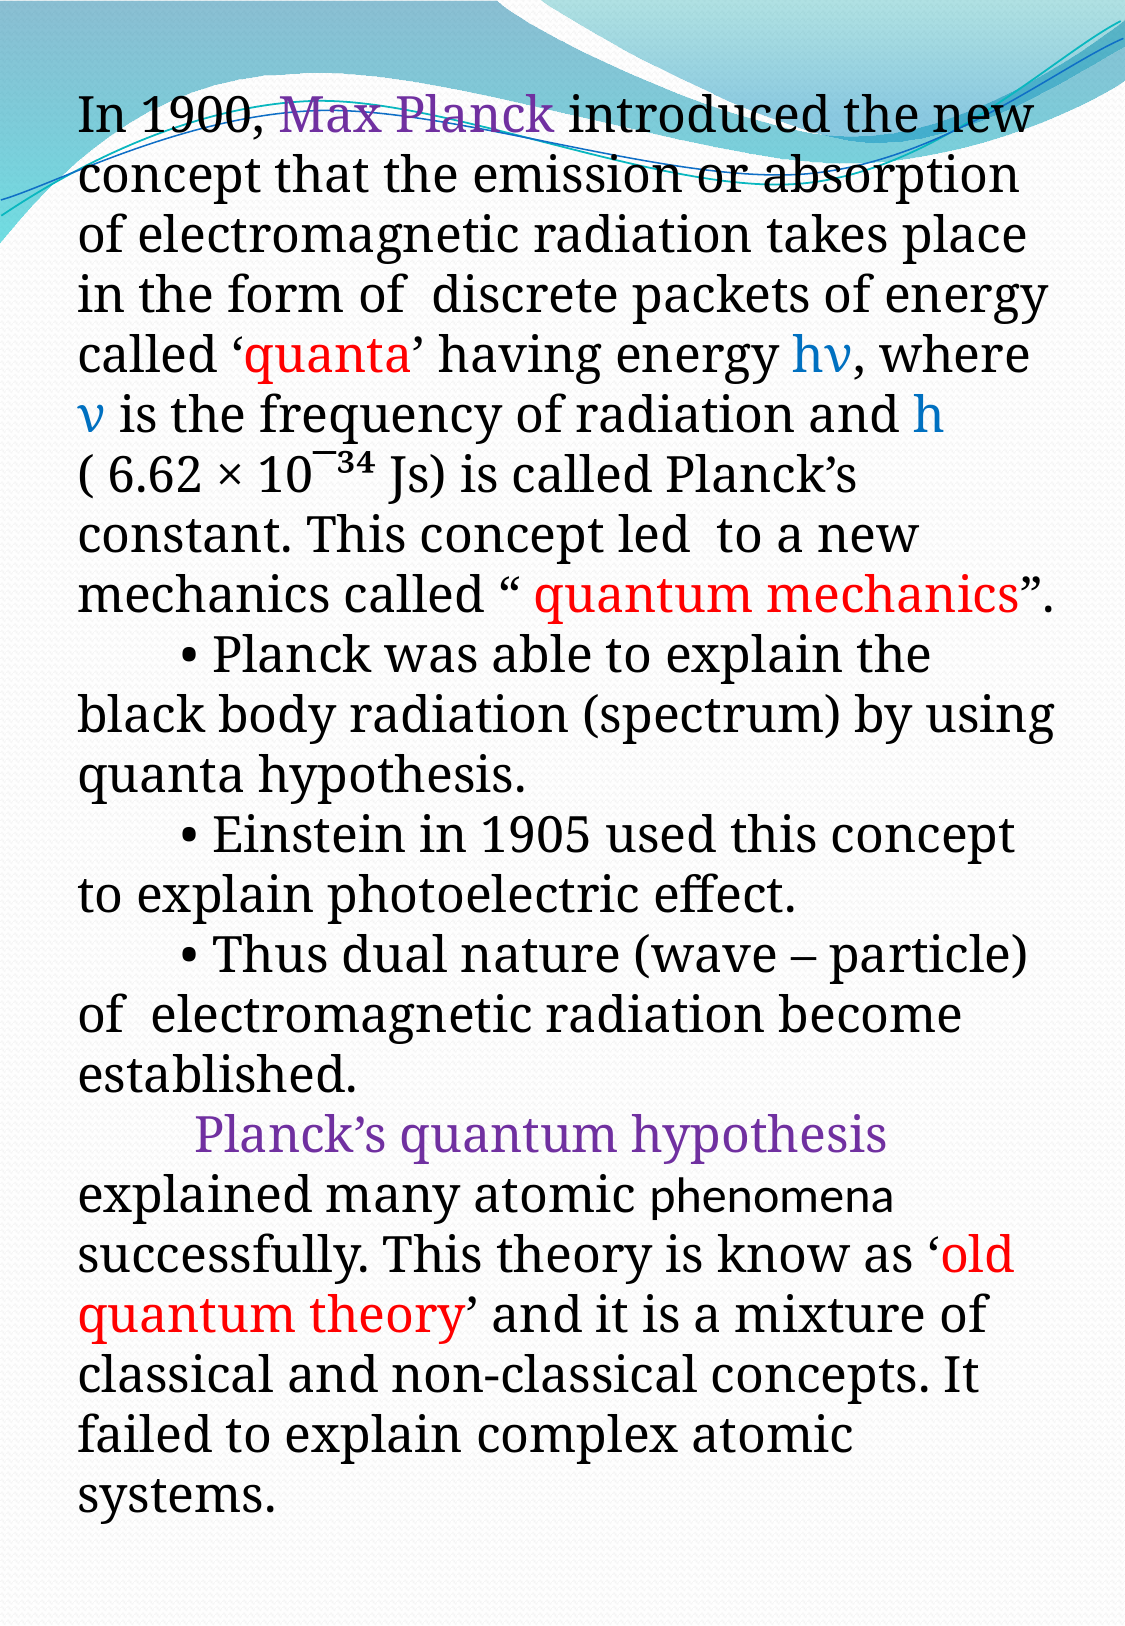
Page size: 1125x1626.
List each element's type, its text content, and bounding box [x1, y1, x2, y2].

text_box In 1900, Max Planck introduced the new concept that the emission or absorption of electromagnetic radiation takes place in the form of discrete packets of energy called ‘quanta’ having energy hν, where ν is the frequency of radiation and h ( 6.62 × 10¯³⁴ Js) is called Planck’s constant. This concept led to a new mechanics called “ quantum mechanics”. • Planck was able to explain the black body radiation (spectrum) by using quanta hypothesis. • Einstein in 1905 used this concept to explain photoelectric effect. • Thus dual nature (wave – particle) of electromagnetic radiation become established. Planck’s quantum hypothesis explained many atomic phenomena successfully. This theory is know as ‘old quantum theory’ and it is a mixture of classical and non-classical concepts. It failed to explain complex atomic systems. [62, 74, 1075, 1590]
